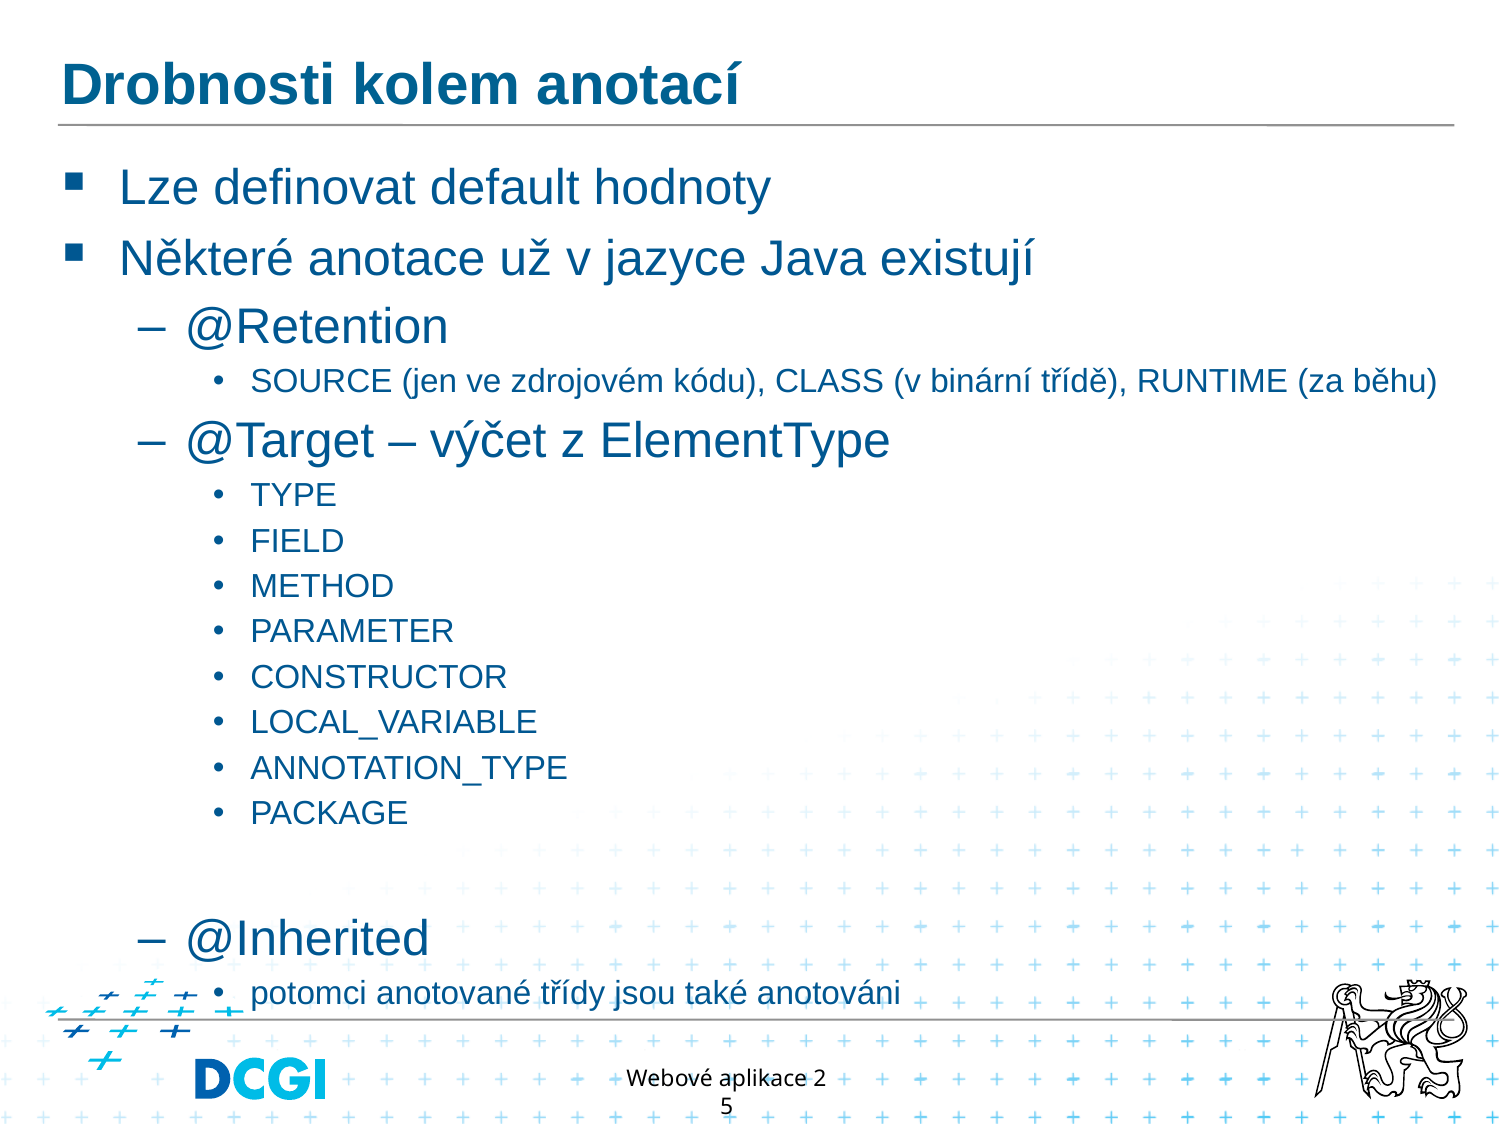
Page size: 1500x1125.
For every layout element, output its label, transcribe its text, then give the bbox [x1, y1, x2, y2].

title Drobnosti kolem anotací [45, 12, 1455, 125]
picture [0, 244, 1500, 1125]
list Lze definovat default hodnoty Některé anotace už v jazyce Java existují @Retention SOURCE (jen ve zdrojovém kódu), CLASS (v binární třídě), RUNTIME (za běhu) @Target – výčet z ElementType TYPE FIELD METHOD PARAMETER CONSTRUCTOR LOCAL_VARIABLE ANNOTATION_TYPE PACKAGE @Inherited potomci anotované třídy jsou také anotováni [47, 152, 1477, 1020]
